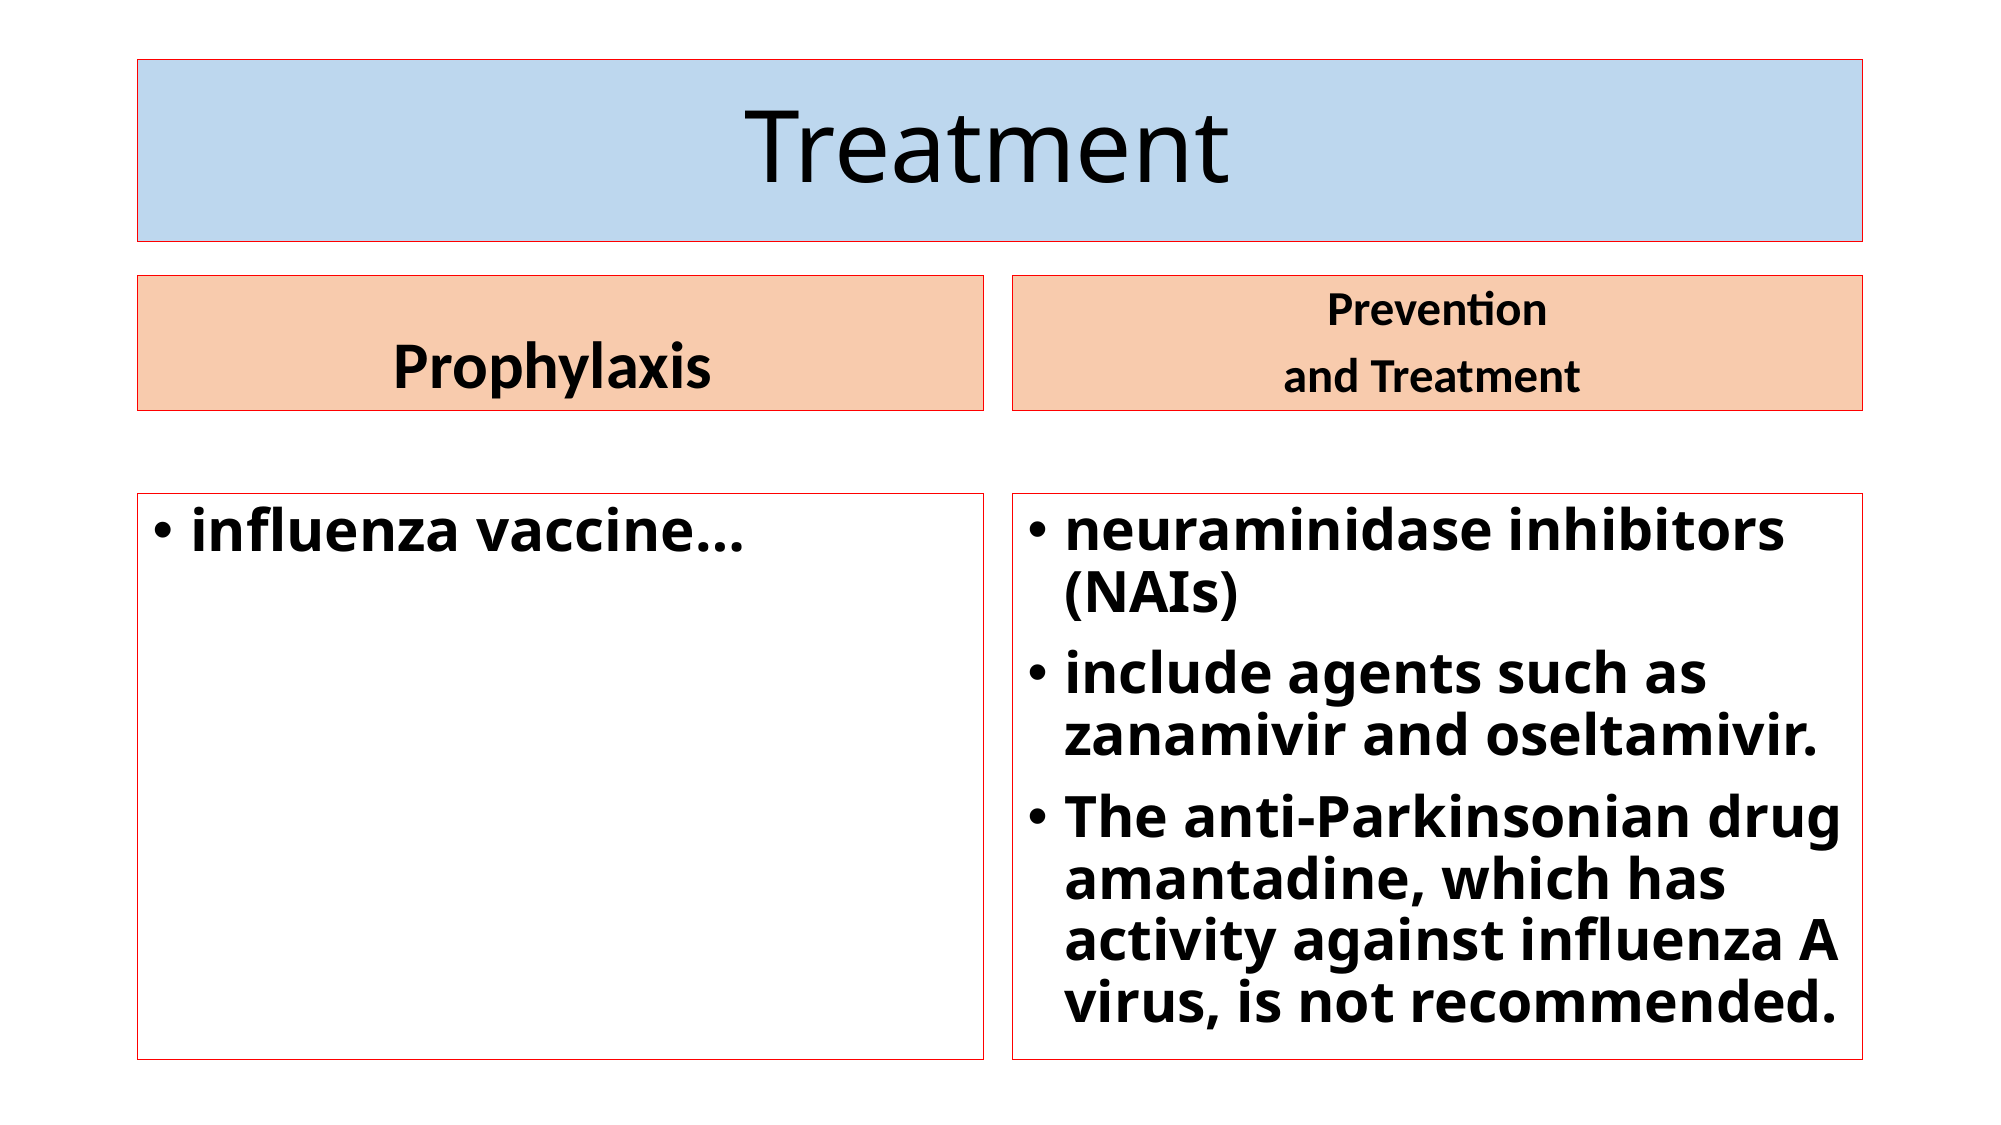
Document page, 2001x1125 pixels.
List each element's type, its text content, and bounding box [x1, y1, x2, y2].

list Prevention and Treatment [1012, 275, 1863, 411]
list influenza vaccine… [137, 493, 984, 1060]
title Treatment [137, 59, 1863, 242]
list Prophylaxis [137, 275, 984, 411]
list neuraminidase inhibitors (NAIs) include agents such as zanamivir and oseltamivir. The anti-Parkinsonian drug amantadine, which has activity against influenza A virus, is not recommended. [1012, 493, 1863, 1060]
